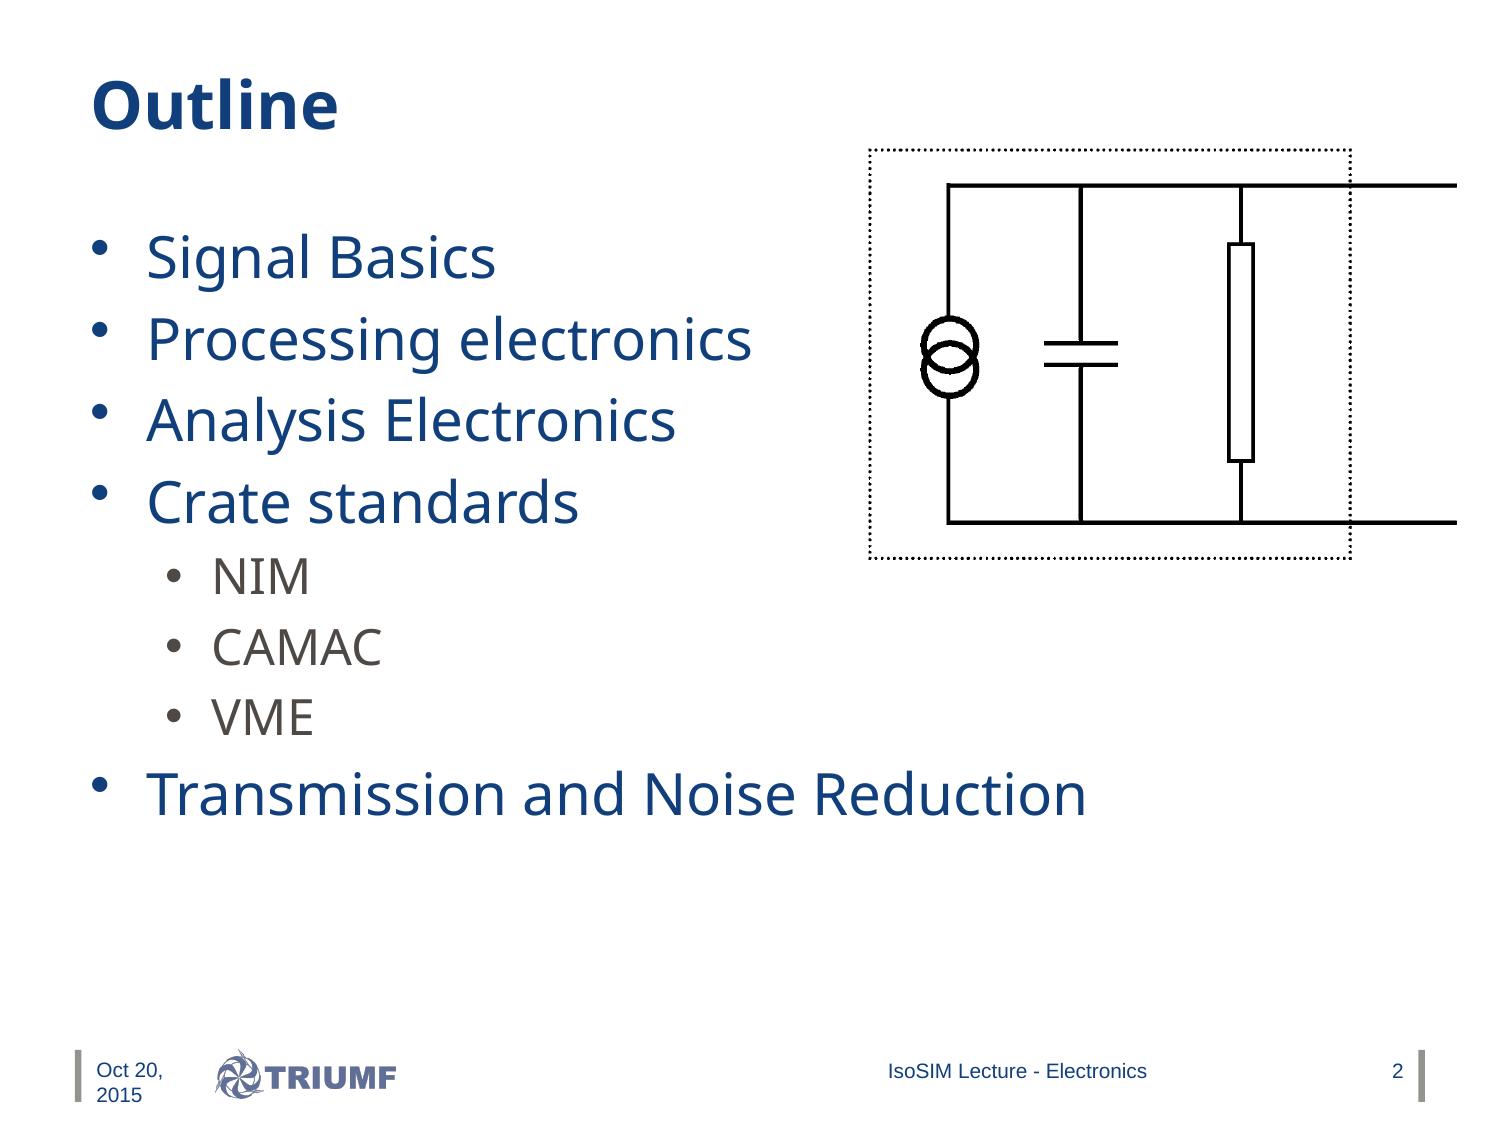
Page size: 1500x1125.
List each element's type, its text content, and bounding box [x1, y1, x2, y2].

slide_number 2 [1182, 1049, 1419, 1125]
list Signal Basics Processing electronics Analysis Electronics Crate standards NIM CAMAC VME Transmission and Noise Reduction [74, 212, 1426, 1001]
title Outline [74, 61, 1426, 162]
footer IsoSIM Lecture - Electronics [394, 1049, 1163, 1125]
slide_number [81, 1048, 213, 1125]
picture [865, 145, 1460, 563]
